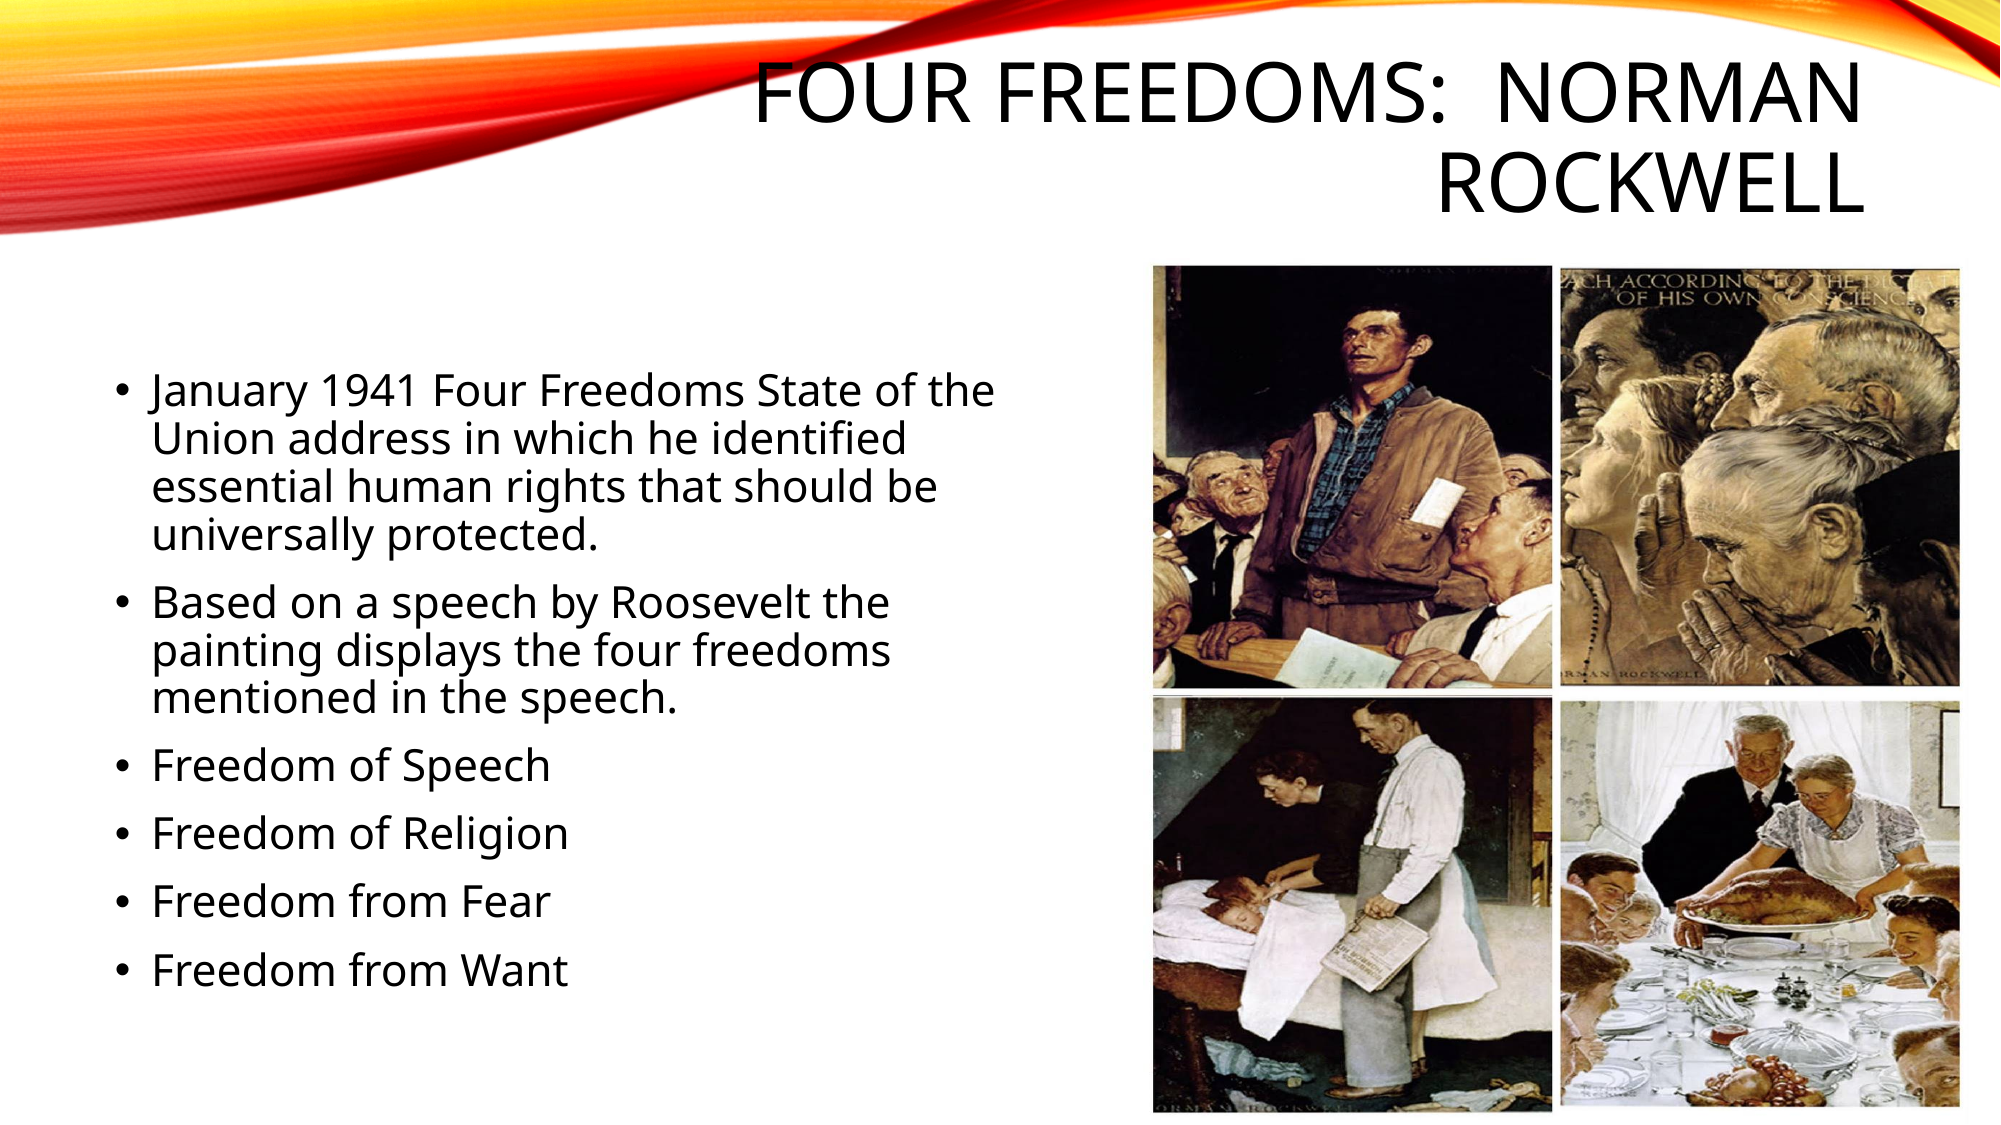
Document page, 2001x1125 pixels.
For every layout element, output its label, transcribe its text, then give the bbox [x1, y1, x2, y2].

picture [1142, 258, 1969, 1125]
title Four Freedoms: Norman Rockwell [468, 34, 1881, 247]
list January 1941 Four Freedoms State of the Union address in which he identified essential human rights that should be universally protected. Based on a speech by Roosevelt the painting displays the four freedoms mentioned in the speech. Freedom of Speech Freedom of Religion Freedom from Fear Freedom from Want [99, 287, 1067, 1005]
picture [0, 0, 2000, 237]
